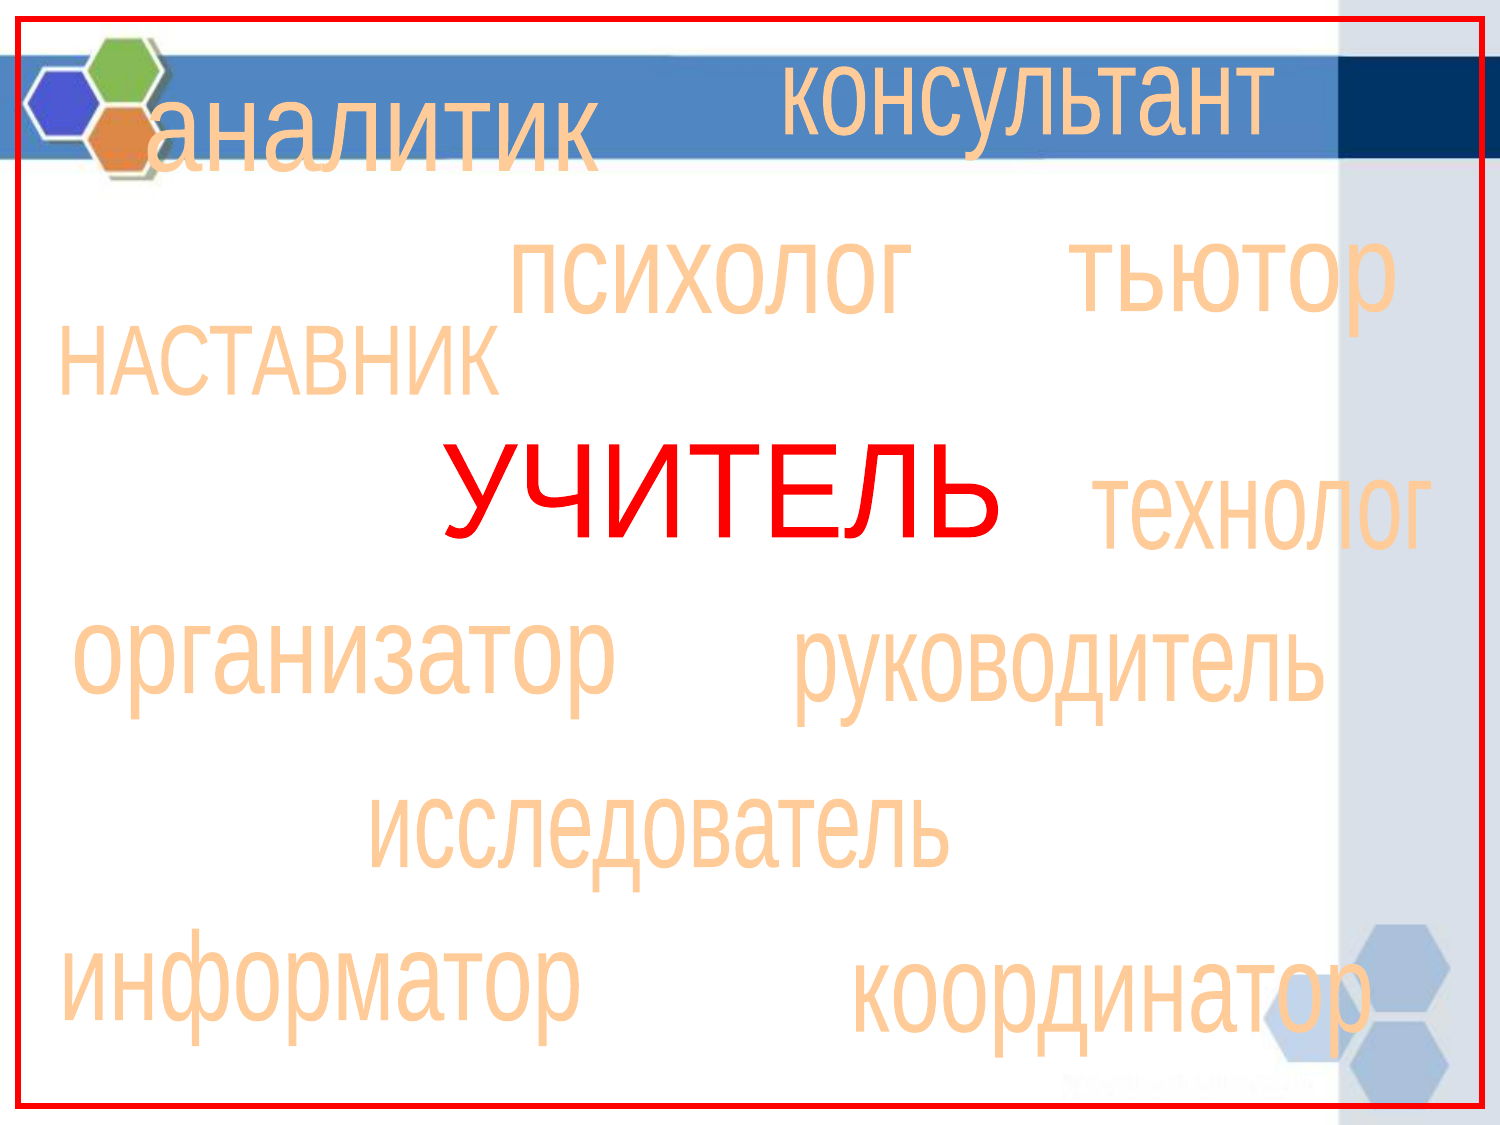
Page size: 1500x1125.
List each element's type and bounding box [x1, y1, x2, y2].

text_box [17, 18, 1483, 1106]
picture [0, 0, 1500, 1125]
